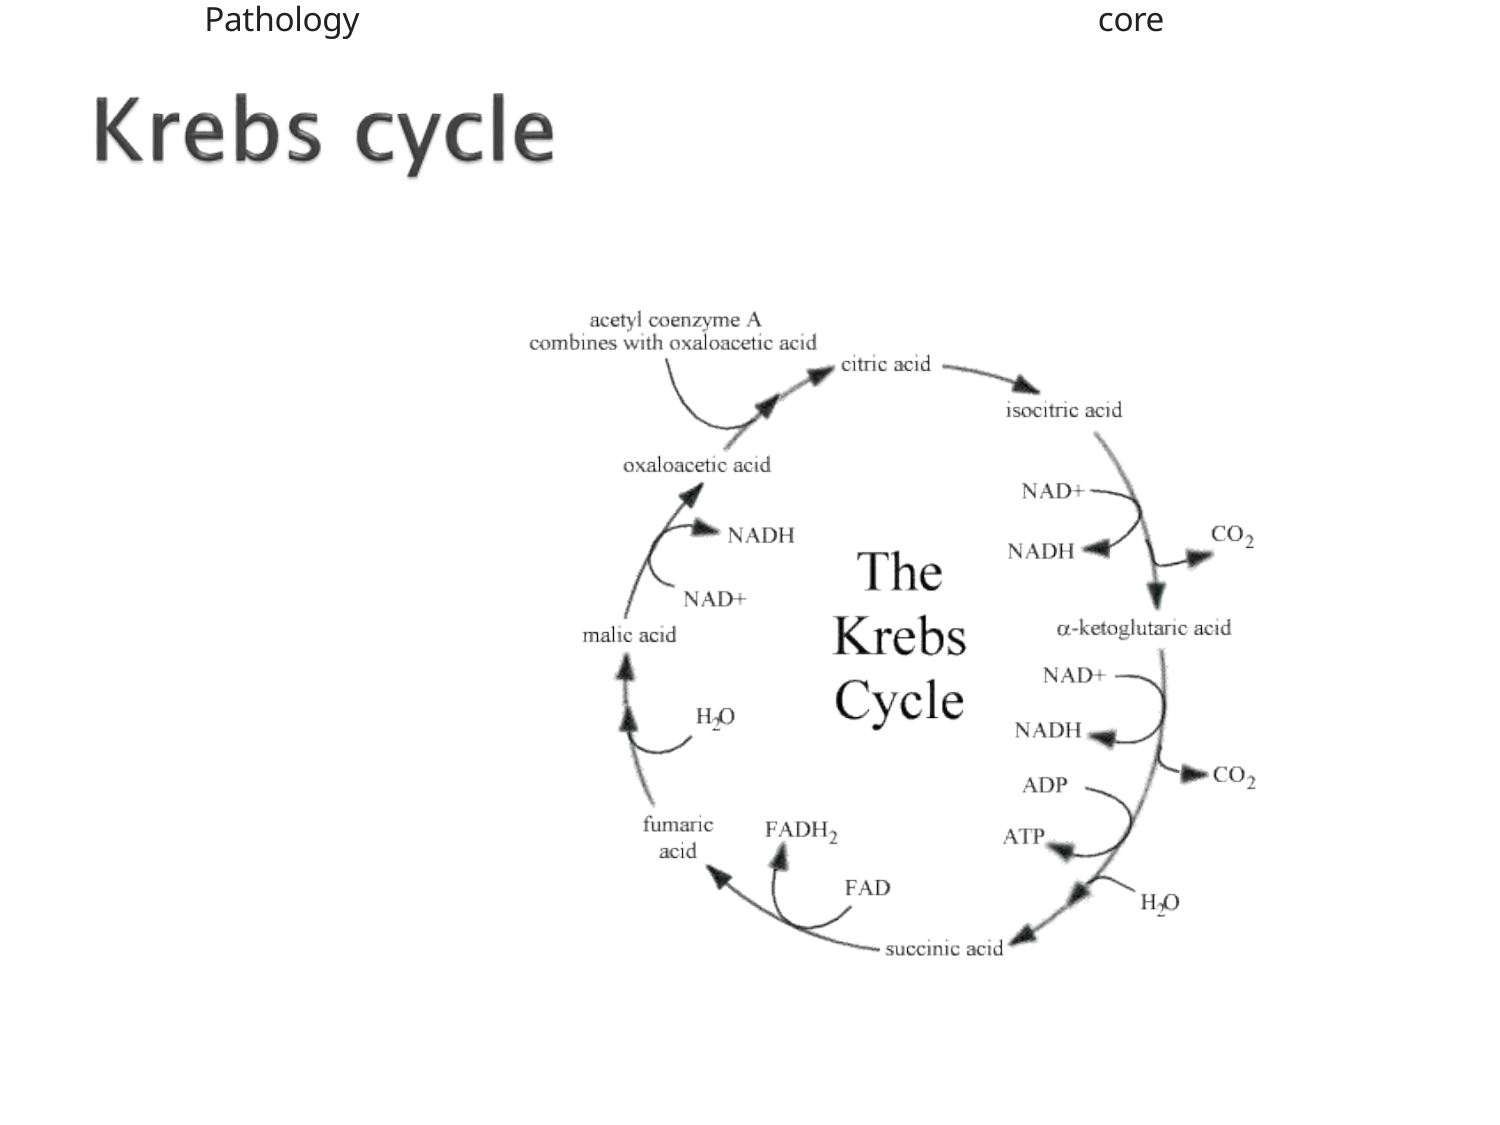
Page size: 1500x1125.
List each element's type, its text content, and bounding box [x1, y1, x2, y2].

text_box core [1095, 0, 1169, 38]
text_box Pathology [202, 0, 363, 38]
picture [511, 299, 1263, 966]
picture [94, 93, 557, 182]
